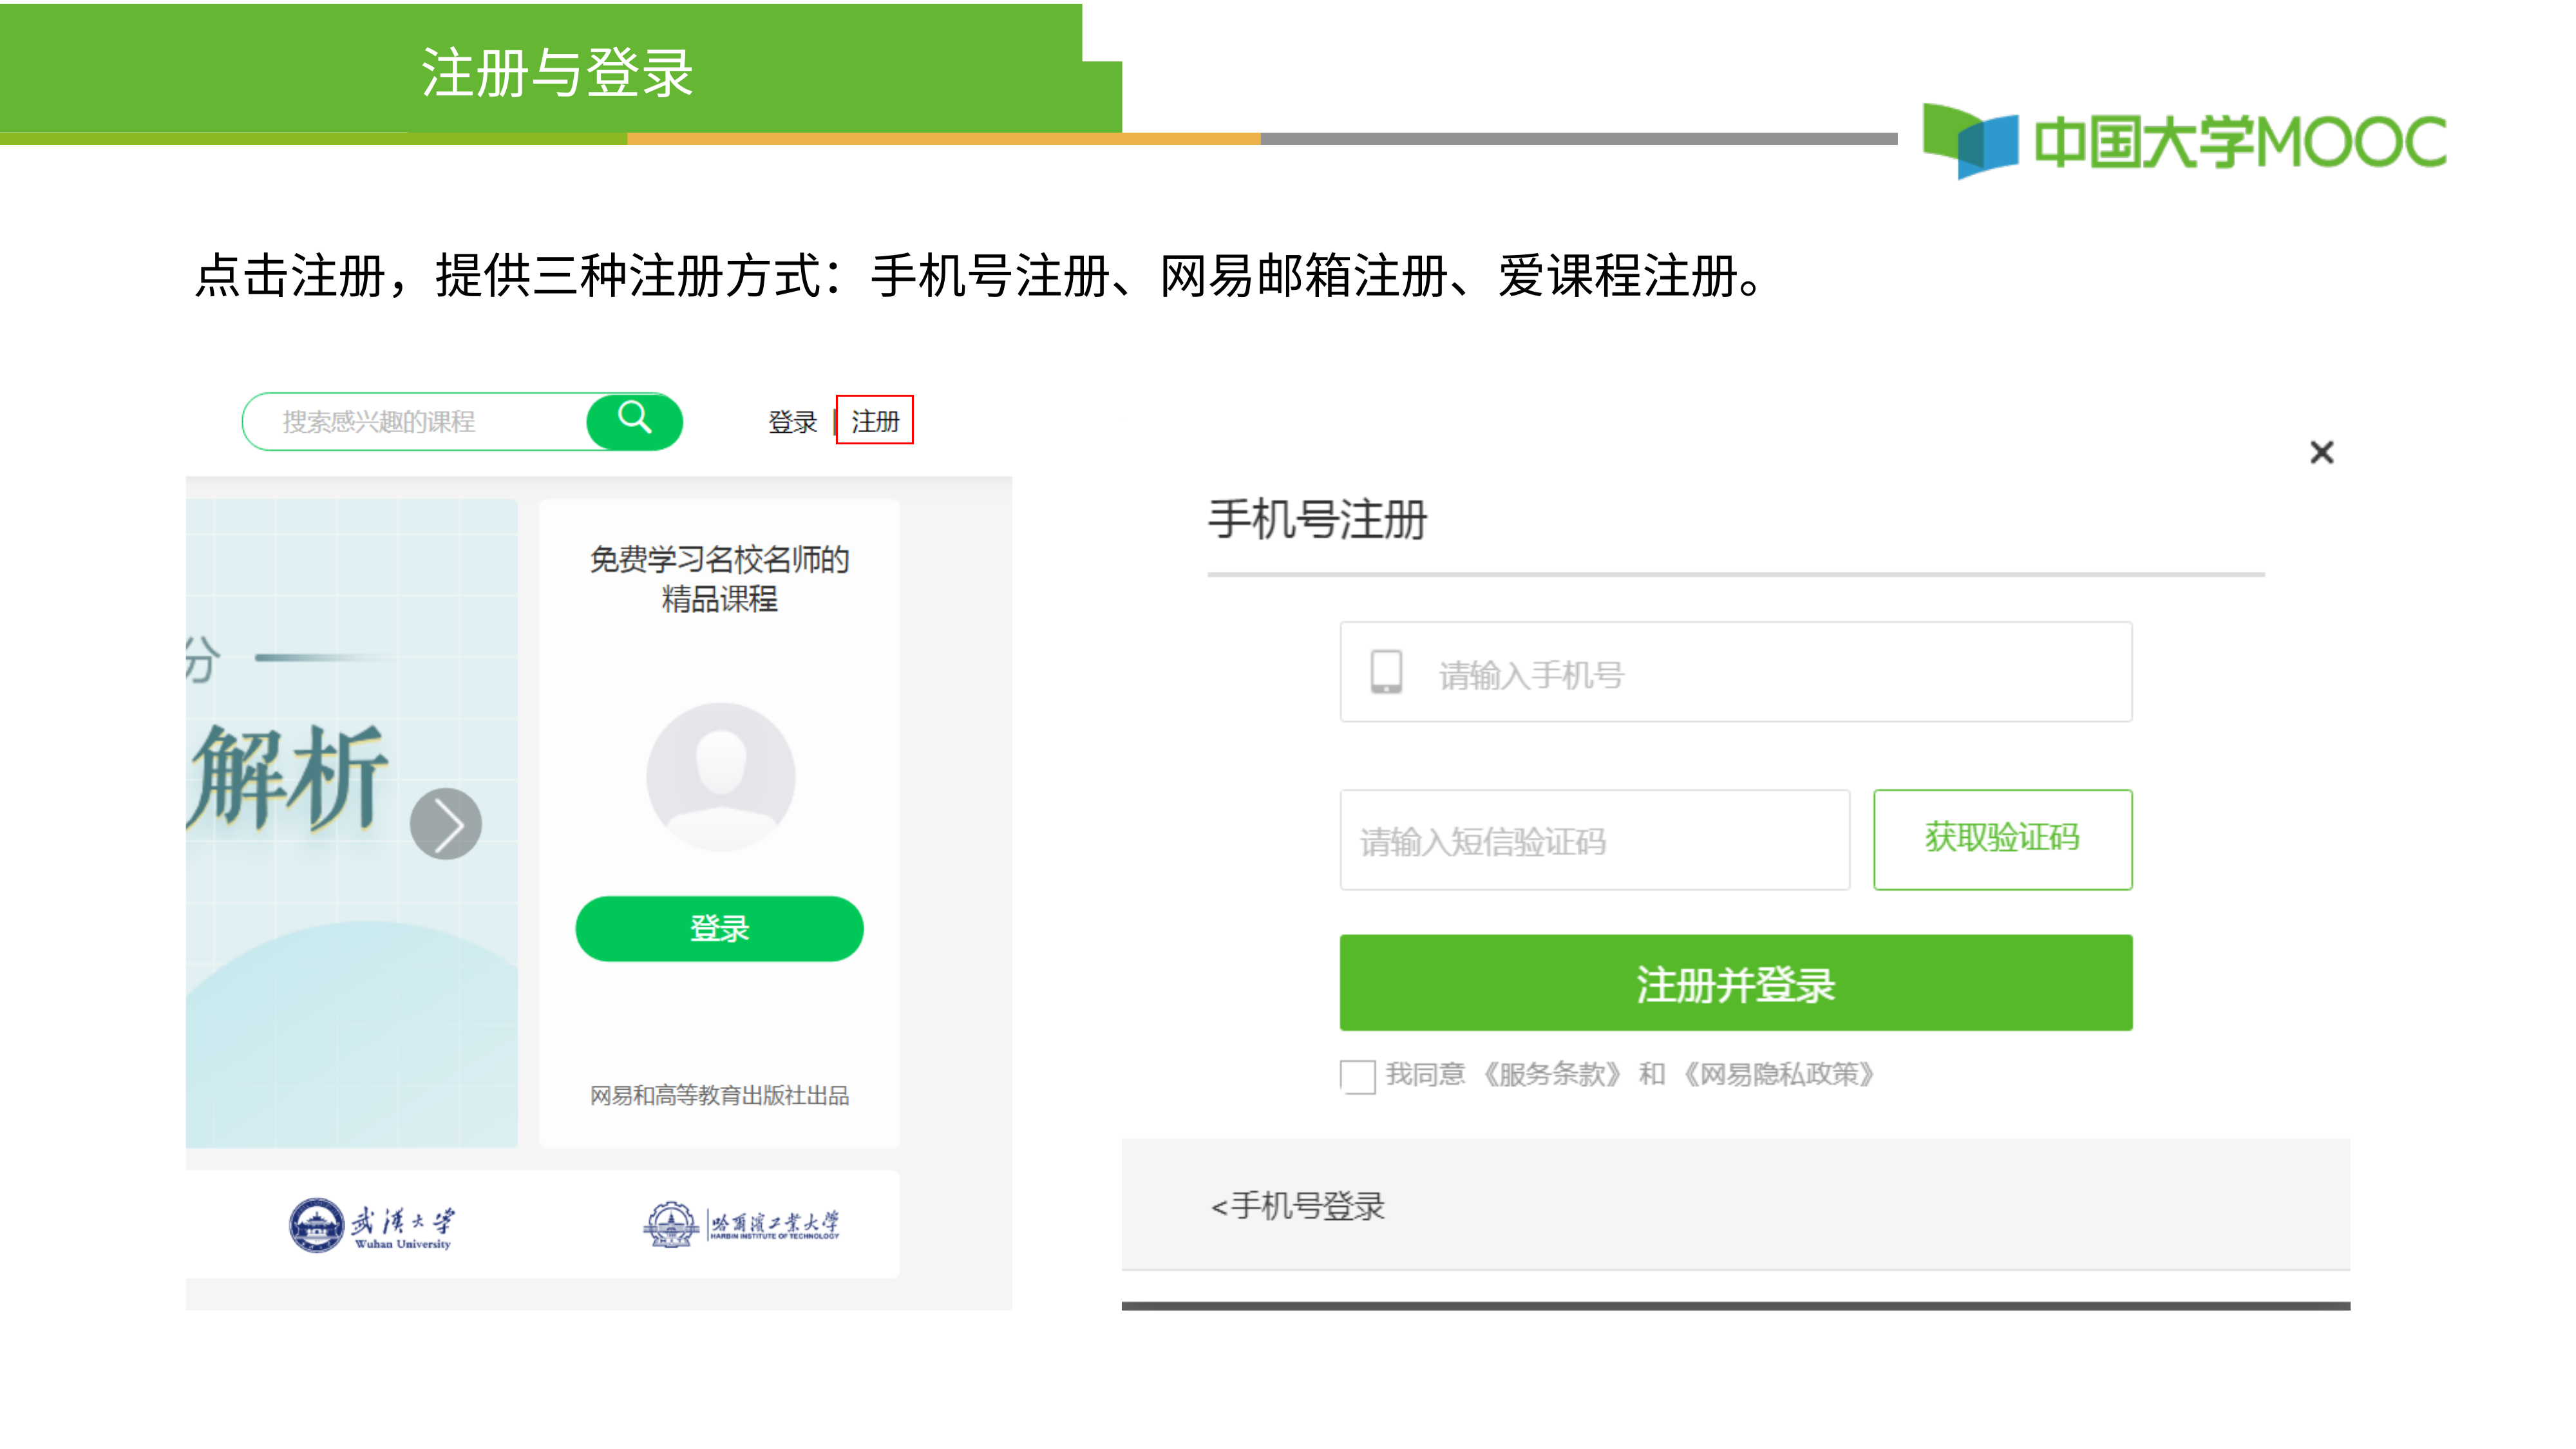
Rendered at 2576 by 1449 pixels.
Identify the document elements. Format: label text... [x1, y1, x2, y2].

text_box 点击注册，提供三种注册方式：手机号注册、网易邮箱注册、爱课程注册。 [185, 237, 2059, 310]
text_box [185, 374, 1013, 1311]
text_box 注册与登录 [0, 3, 1122, 133]
picture [1122, 419, 2351, 1311]
picture [1886, 102, 2485, 202]
